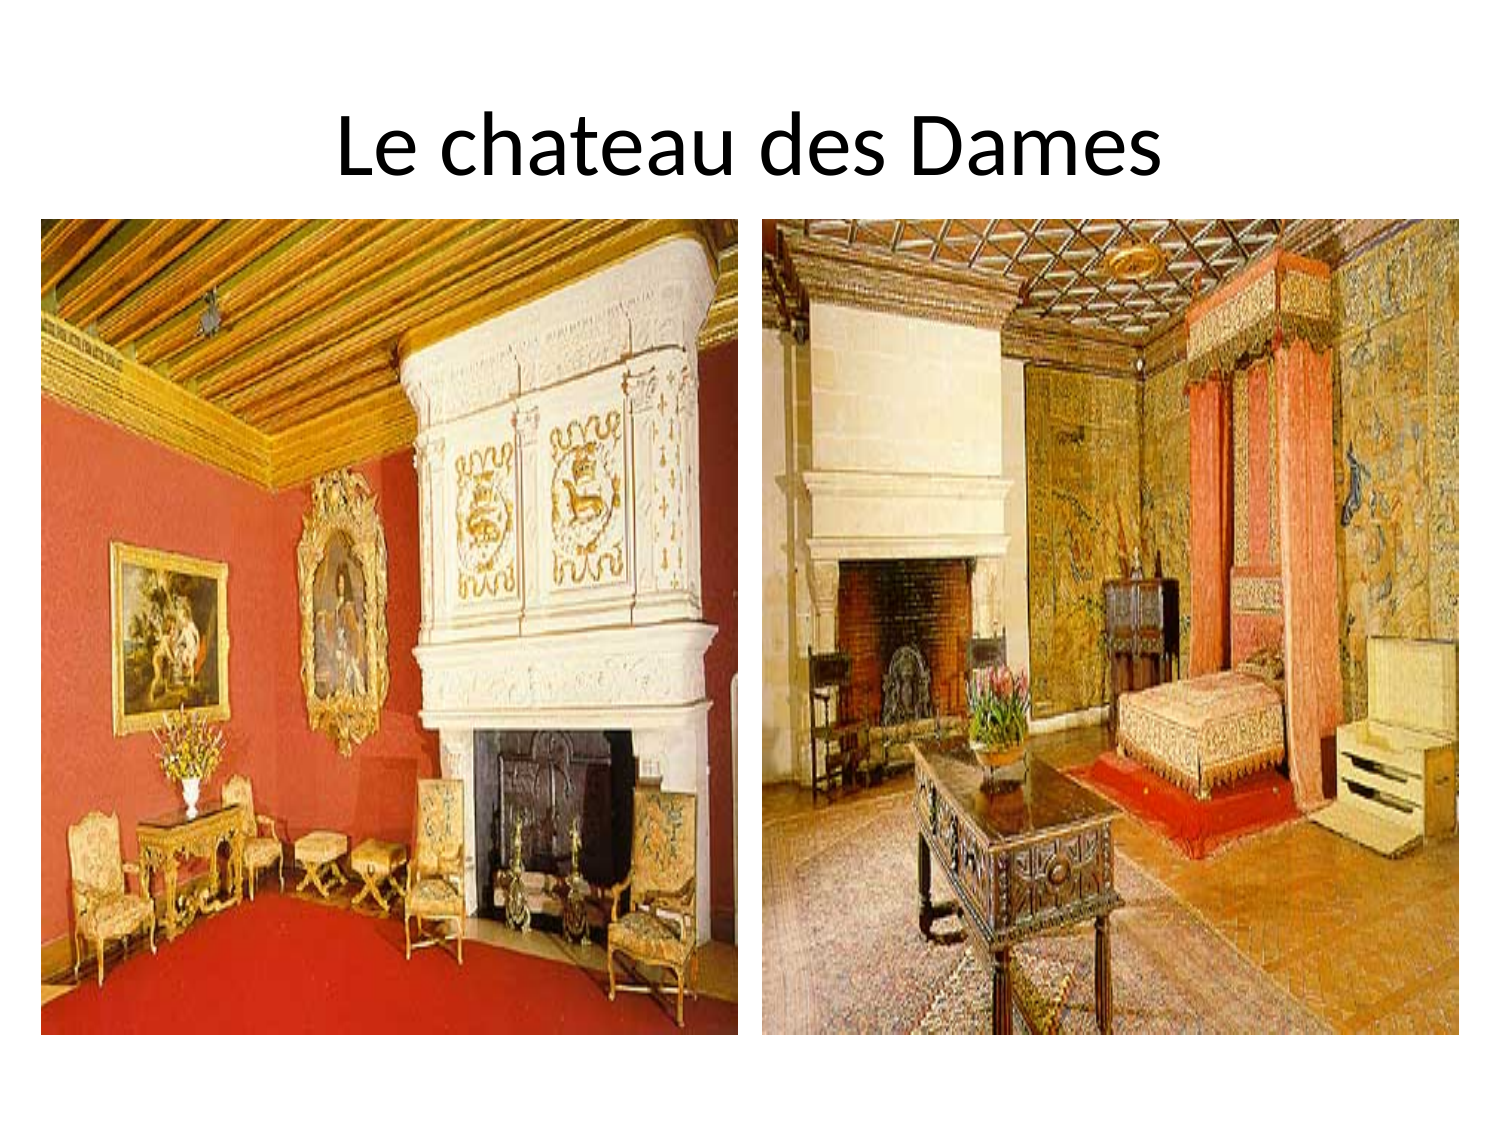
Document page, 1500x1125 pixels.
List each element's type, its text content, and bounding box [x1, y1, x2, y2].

title Le chateau des Dames [75, 45, 1425, 233]
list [40, 219, 738, 1036]
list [762, 219, 1459, 1036]
